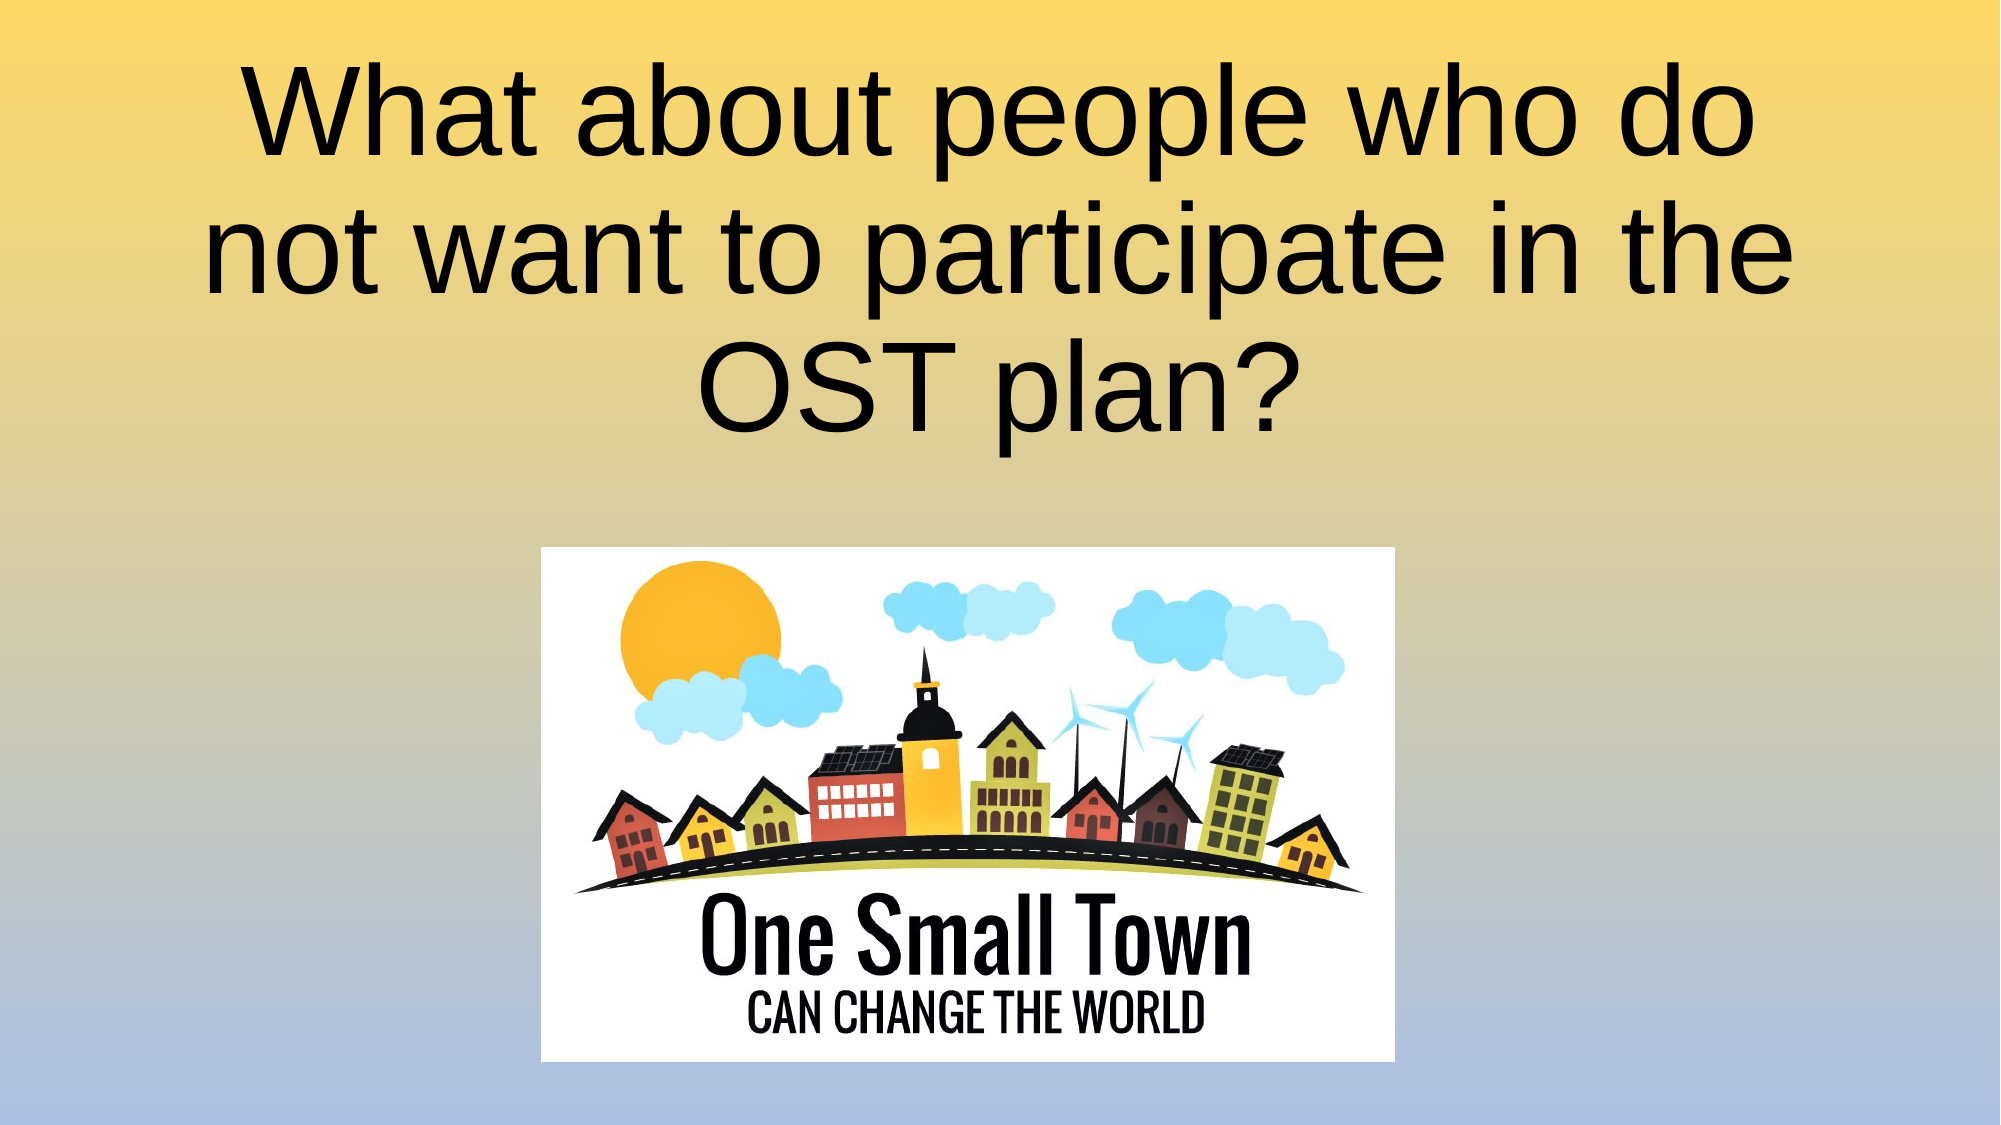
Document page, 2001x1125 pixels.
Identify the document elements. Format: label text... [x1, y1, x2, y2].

title What about people who do not want to participate in the OST plan? [175, 36, 1825, 469]
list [541, 547, 1395, 1063]
